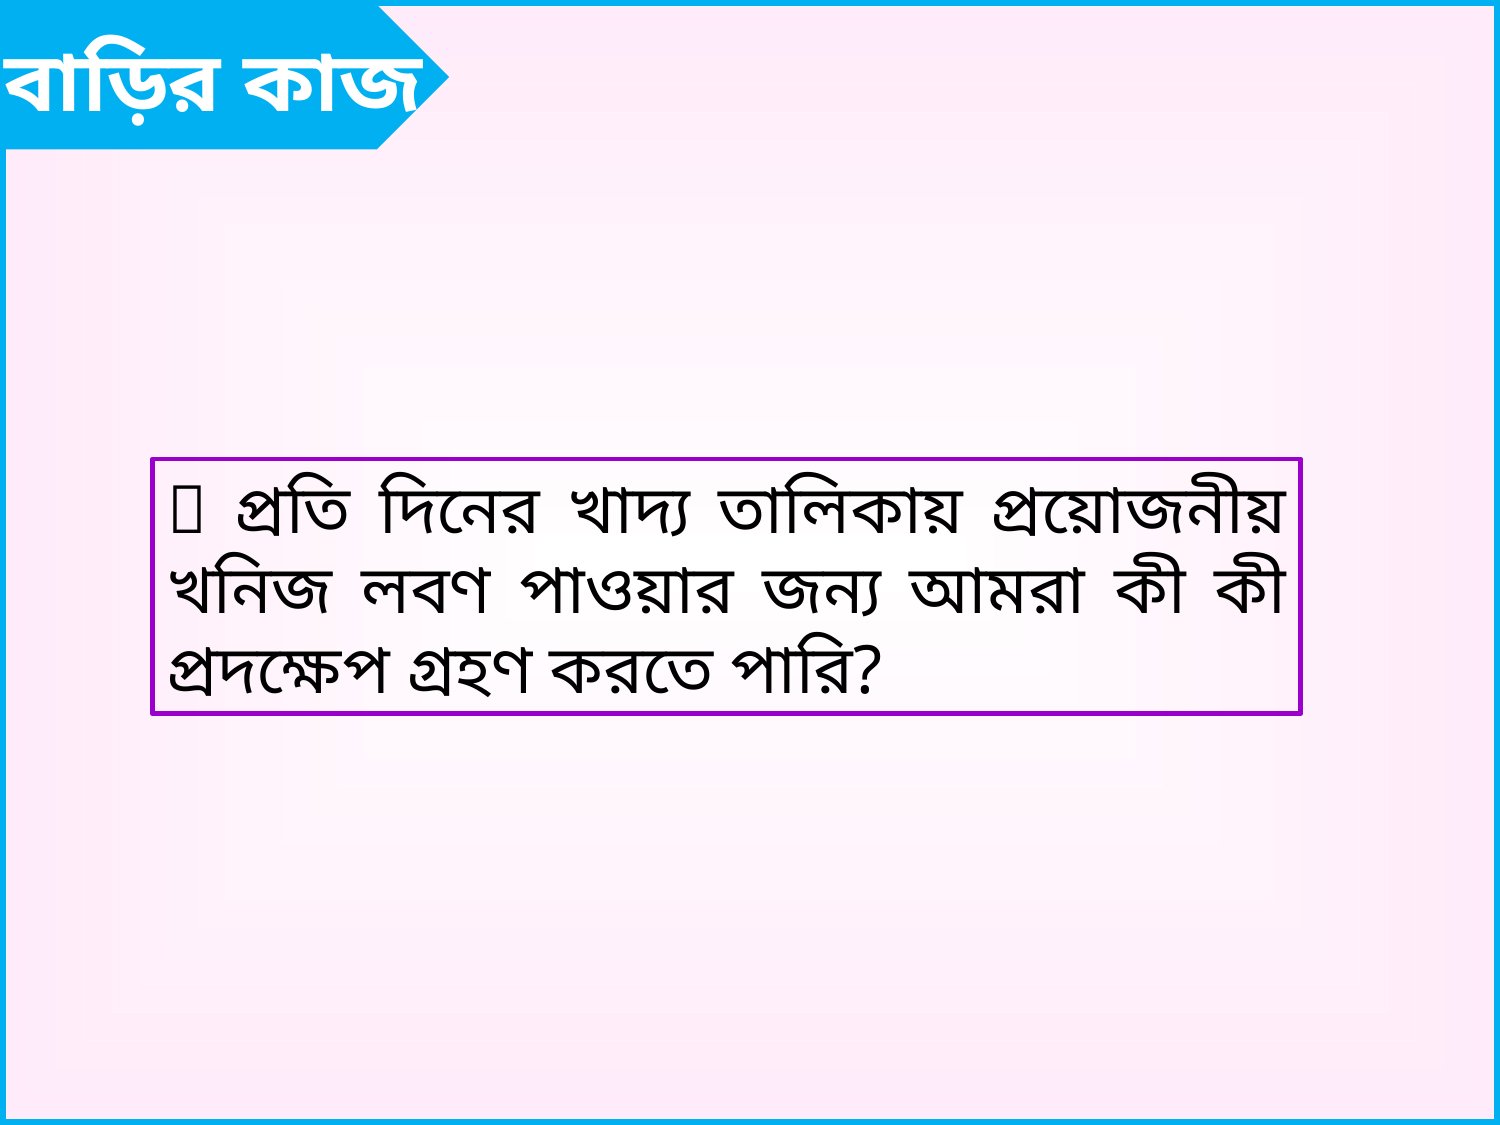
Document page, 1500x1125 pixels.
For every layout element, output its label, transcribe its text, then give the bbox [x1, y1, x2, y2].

text_box  প্রতি দিনের খাদ্য তালিকায় প্রয়োজনীয় খনিজ লবণ পাওয়ার জন্য আমরা কী কী প্রদক্ষেপ গ্রহণ করতে পারি? [152, 459, 1301, 714]
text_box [0, 4, 450, 150]
